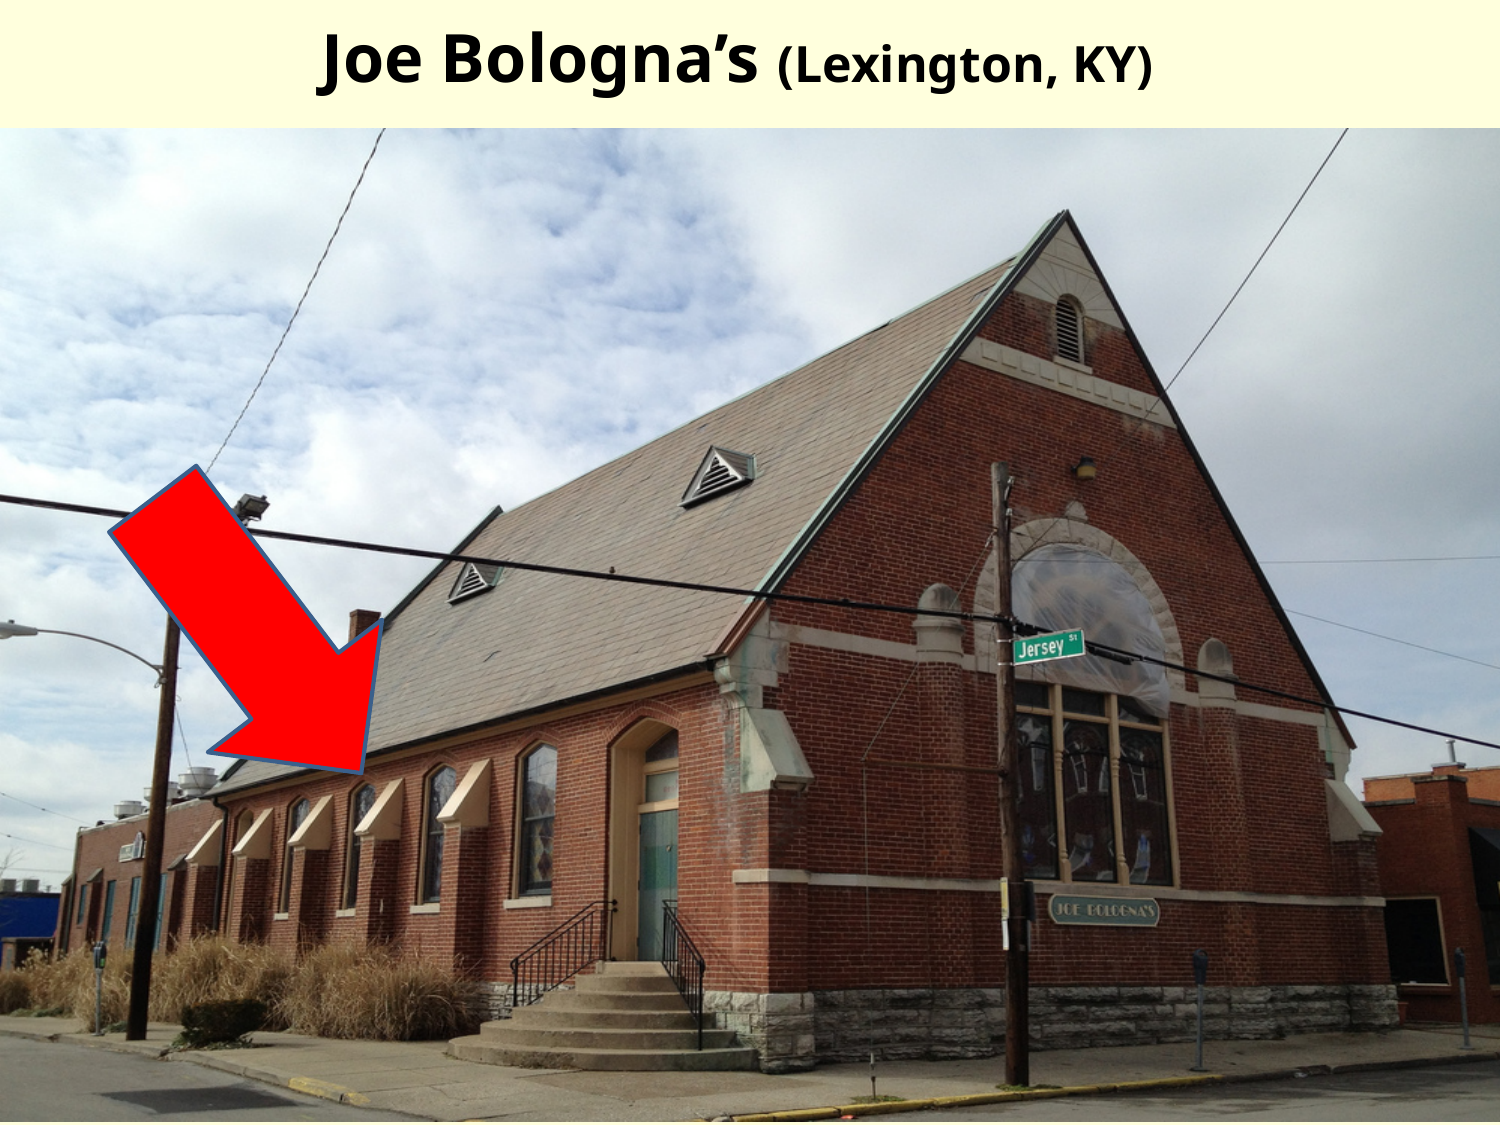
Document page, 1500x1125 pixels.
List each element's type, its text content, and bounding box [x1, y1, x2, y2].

picture [0, 127, 1500, 1123]
title Joe Bologna’s (Lexington, KY) [62, 0, 1413, 126]
